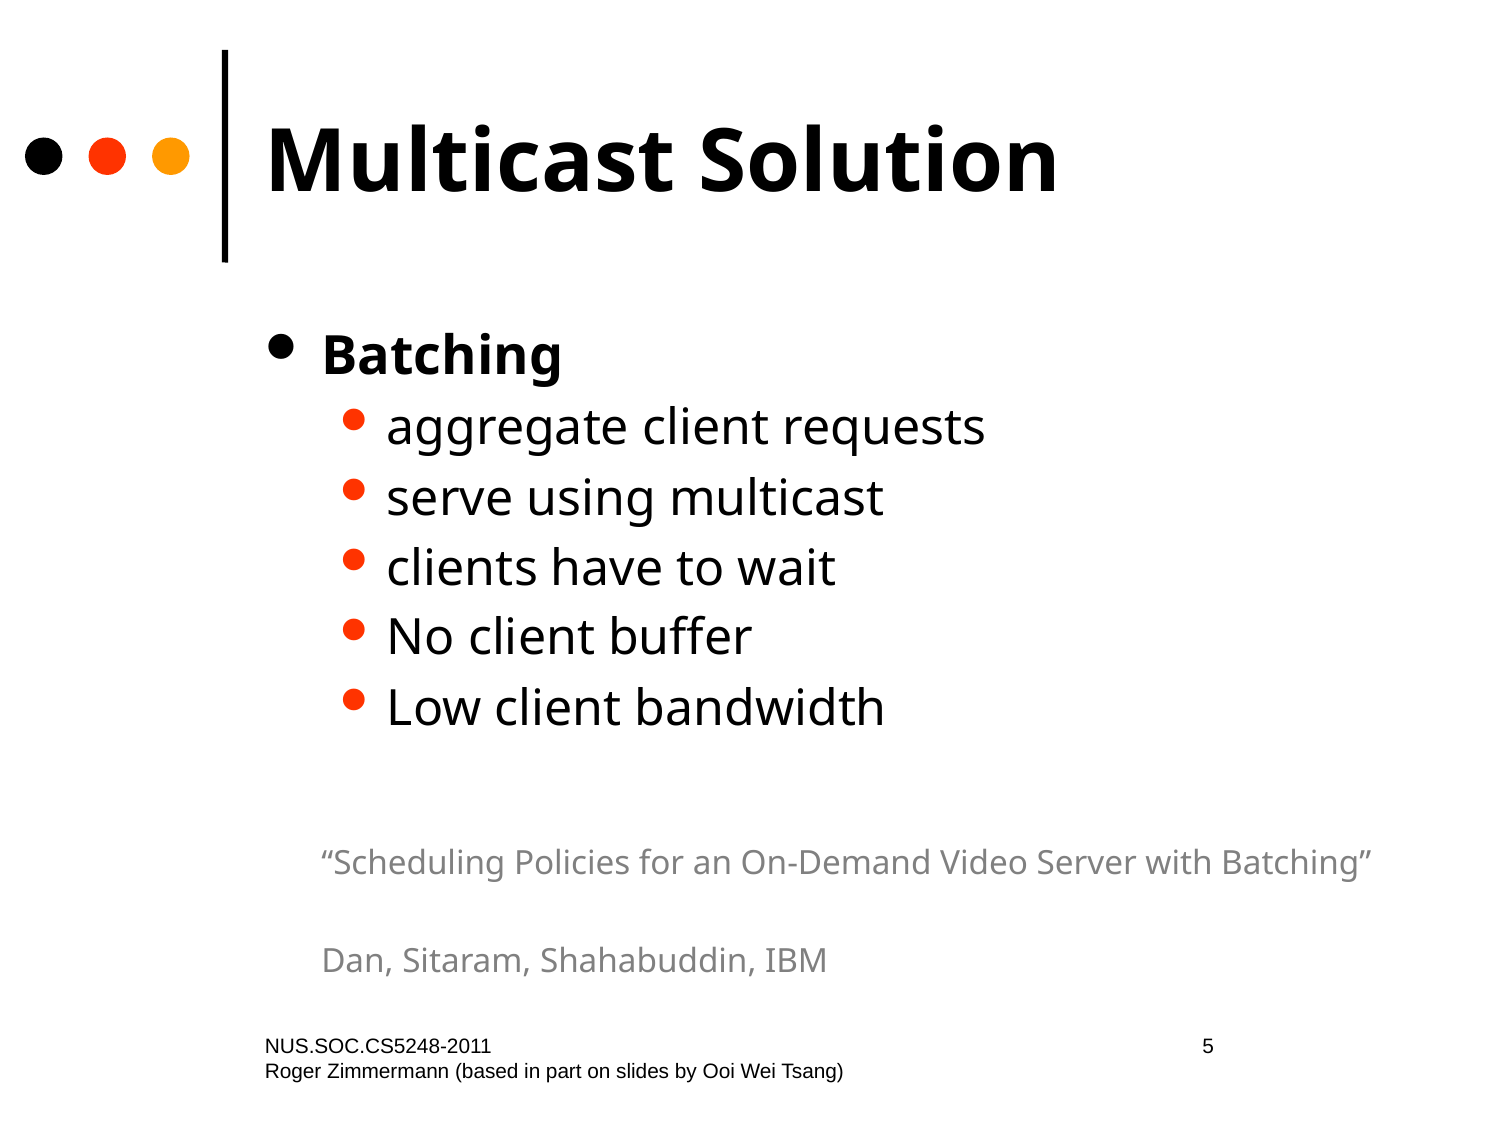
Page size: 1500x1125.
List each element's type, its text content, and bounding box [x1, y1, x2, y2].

slide_number 5 [1187, 1024, 1401, 1101]
title Multicast Solution [249, 30, 1401, 282]
list Batching aggregate client requests serve using multicast clients have to wait No client buffer Low client bandwidth “Scheduling Policies for an On-Demand Video Server with Batching” Dan, Sitaram, Shahabuddin, IBM [249, 312, 1401, 988]
footer NUS.SOC.CS5248-2011 Roger Zimmermann (based in part on slides by Ooi Wei Tsang) [249, 1024, 888, 1101]
